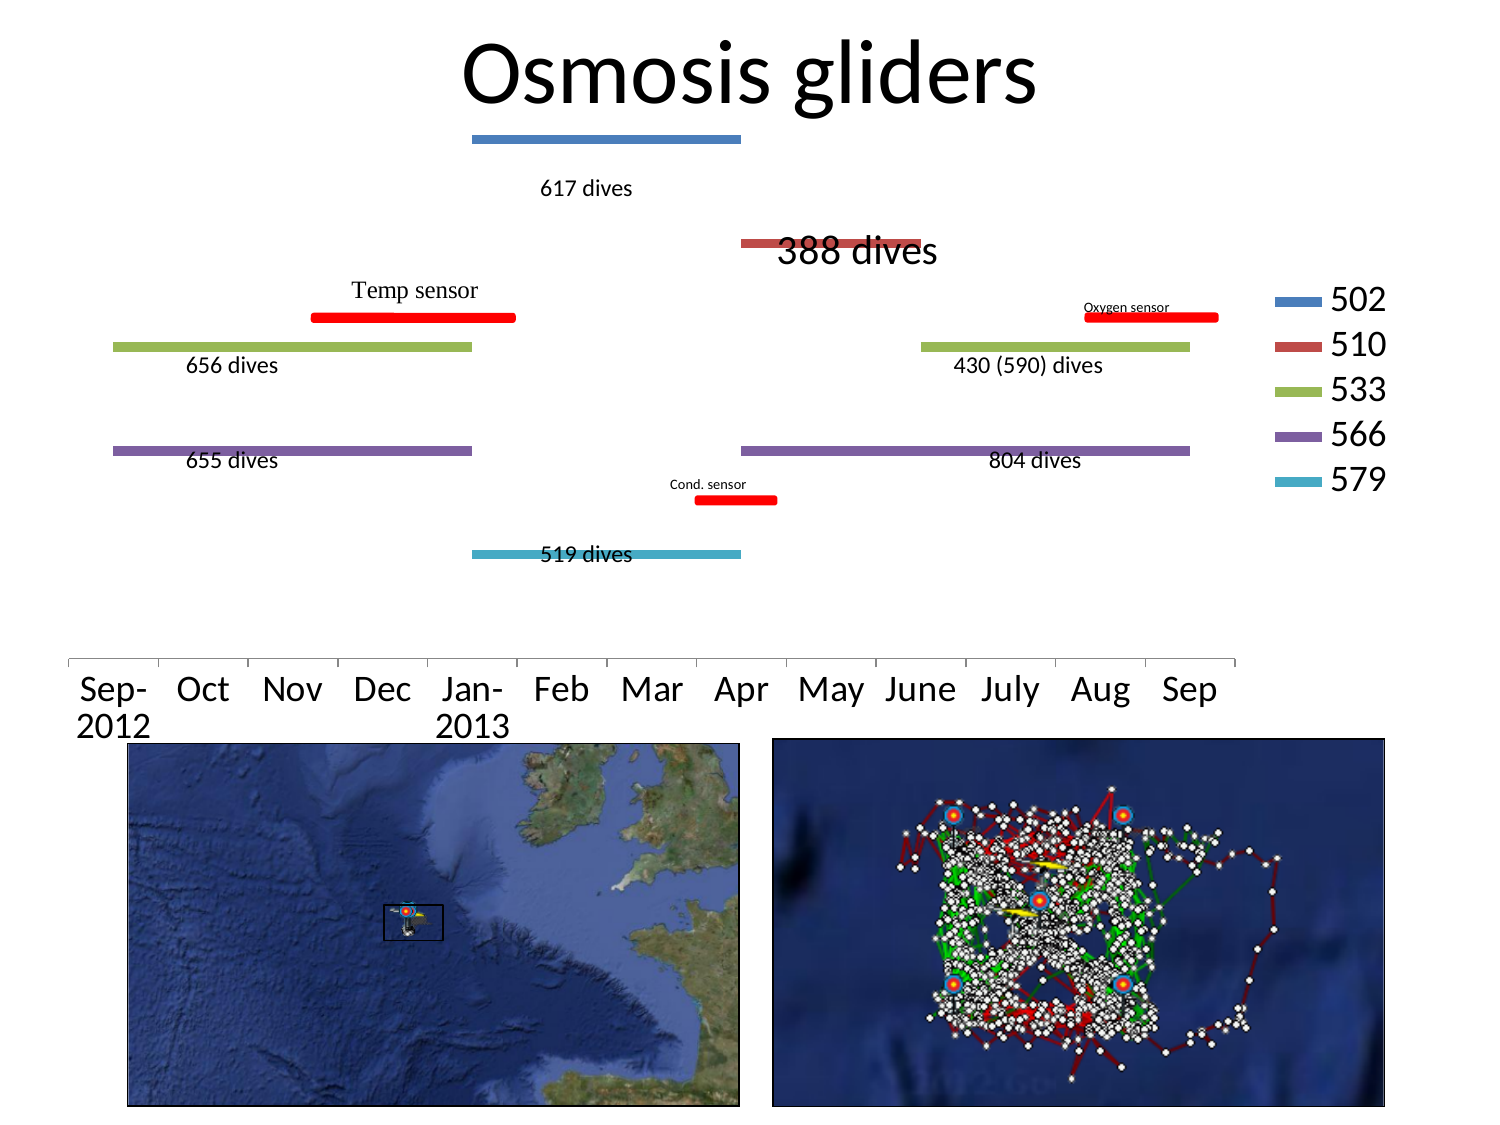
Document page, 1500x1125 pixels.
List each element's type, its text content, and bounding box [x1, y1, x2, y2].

picture [127, 743, 739, 1106]
title Osmosis gliders [75, 0, 1425, 138]
chart [40, 20, 1412, 764]
picture [773, 739, 1384, 1107]
